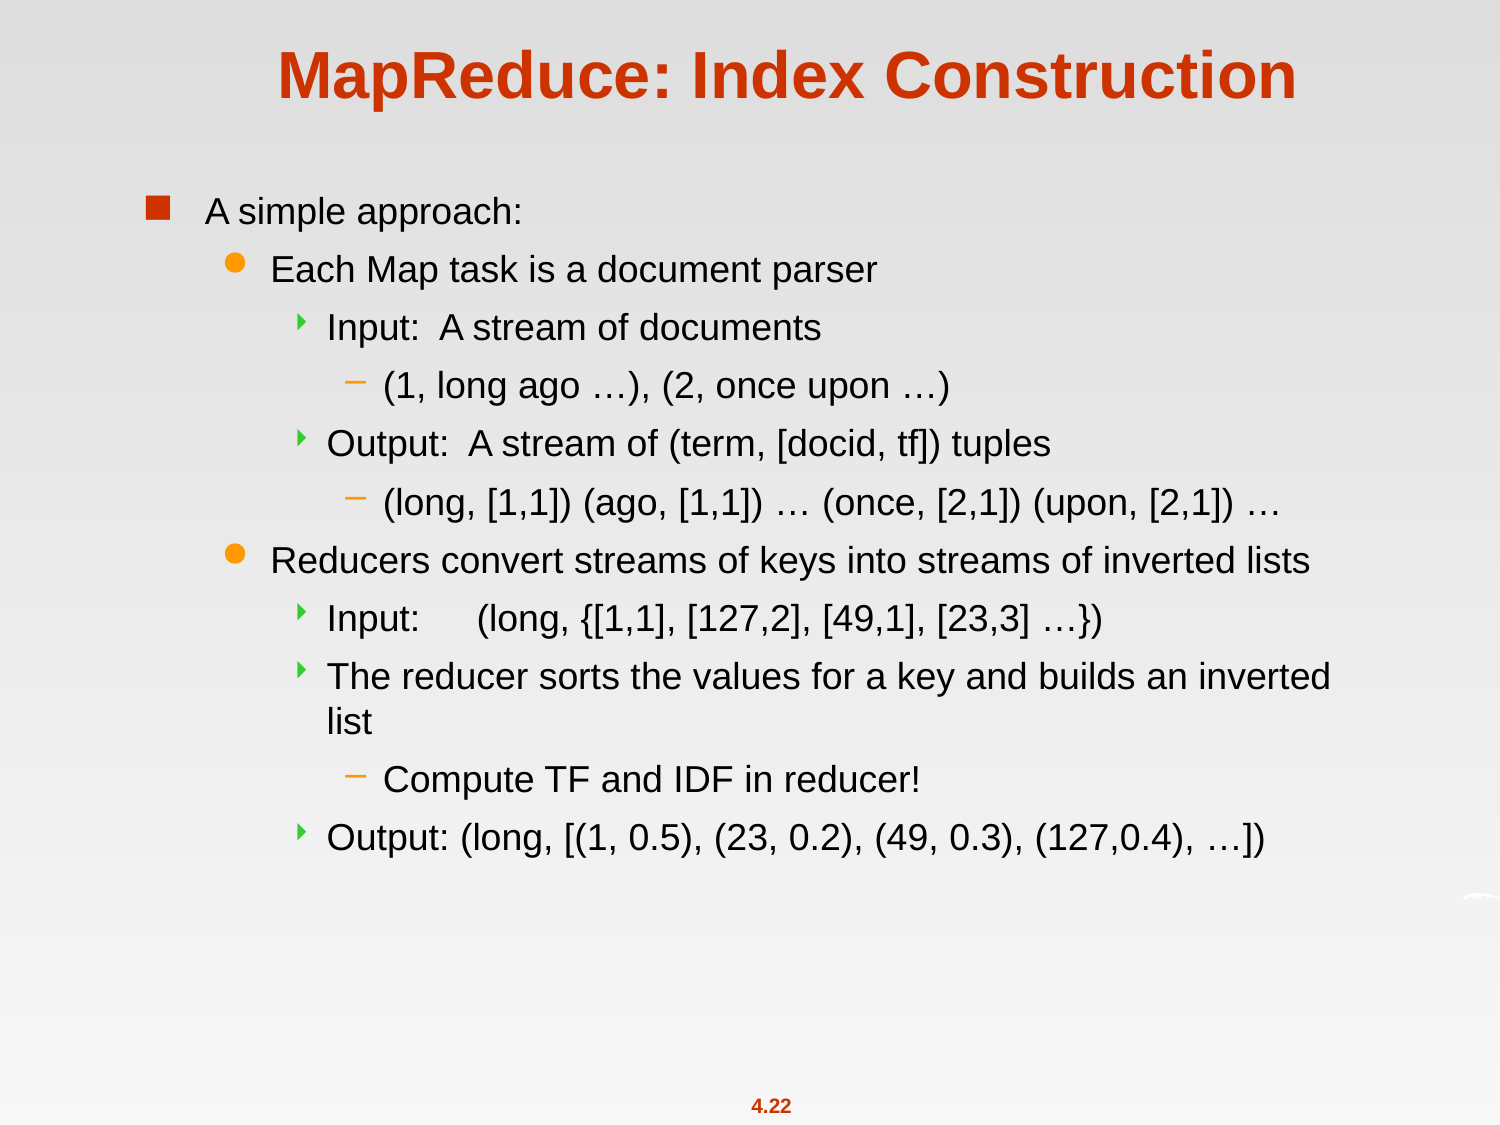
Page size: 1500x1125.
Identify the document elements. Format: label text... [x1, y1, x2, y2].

list A simple approach: Each Map task is a document parser Input: A stream of documents (1, long ago …), (2, once upon …) Output: A stream of (term, [docid, tf]) tuples (long, [1,1]) (ago, [1,1]) … (once, [2,1]) (upon, [2,1]) … Reducers convert streams of keys into streams of inverted lists Input: (long, {[1,1], [127,2], [49,1], [23,3] …}) The reducer sorts the values for a key and builds an inverted list Compute TF and IDF in reducer! Output: (long, [(1, 0.5), (23, 0.2), (49, 0.3), (127,0.4), …]) [133, 179, 1391, 984]
title MapReduce: Index Construction [126, 19, 1451, 120]
